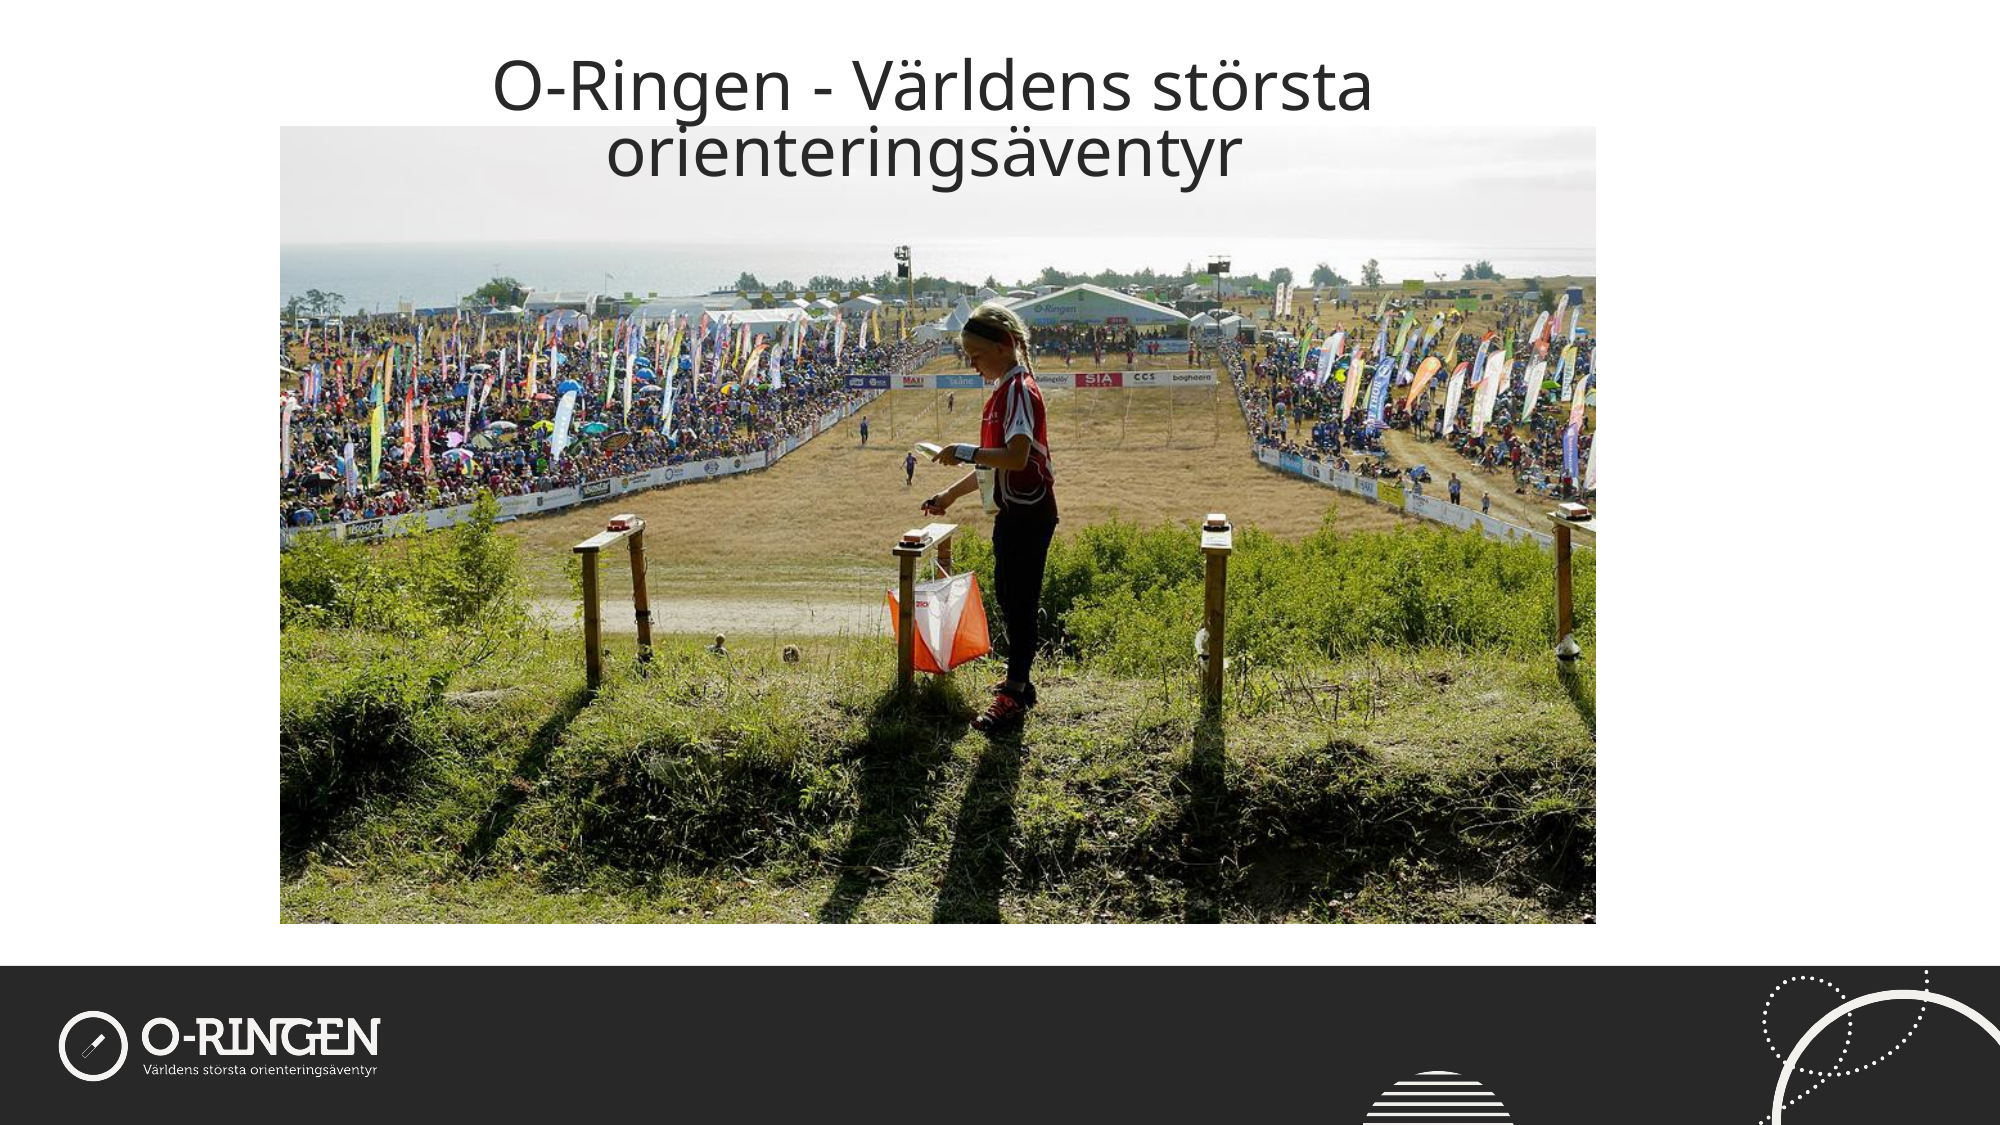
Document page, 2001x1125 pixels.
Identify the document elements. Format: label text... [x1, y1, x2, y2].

picture [279, 125, 1596, 924]
text_box O-Ringen - Världens största orienteringsäventyr [229, 47, 1639, 200]
picture [1325, 1038, 1551, 1125]
picture [57, 1009, 382, 1083]
picture [1651, 965, 2000, 1125]
